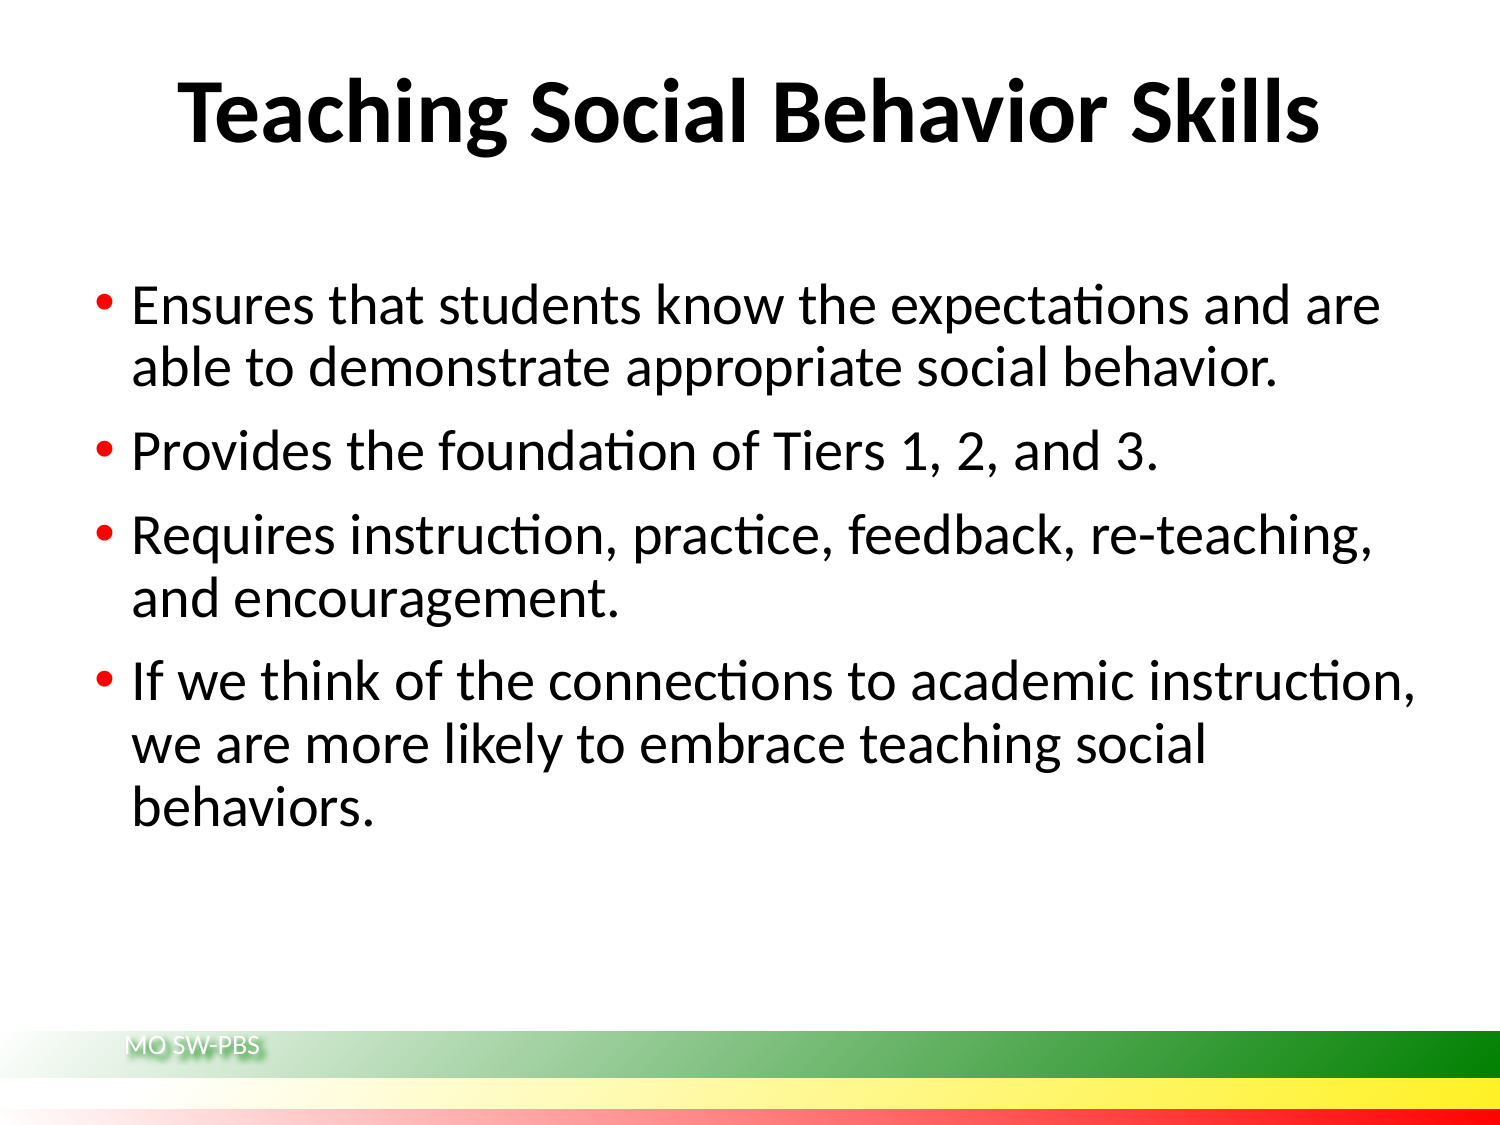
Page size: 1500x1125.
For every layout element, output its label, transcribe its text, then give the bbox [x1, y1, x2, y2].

title Teaching Social Behavior Skills [103, 4, 1397, 222]
list Ensures that students know the expectations and are able to demonstrate appropriate social behavior. Provides the foundation of Tiers 1, 2, and 3. Requires instruction, practice, feedback, re-teaching, and encouragement. If we think of the connections to academic instruction, we are more likely to embrace teaching social behaviors. [79, 266, 1456, 859]
